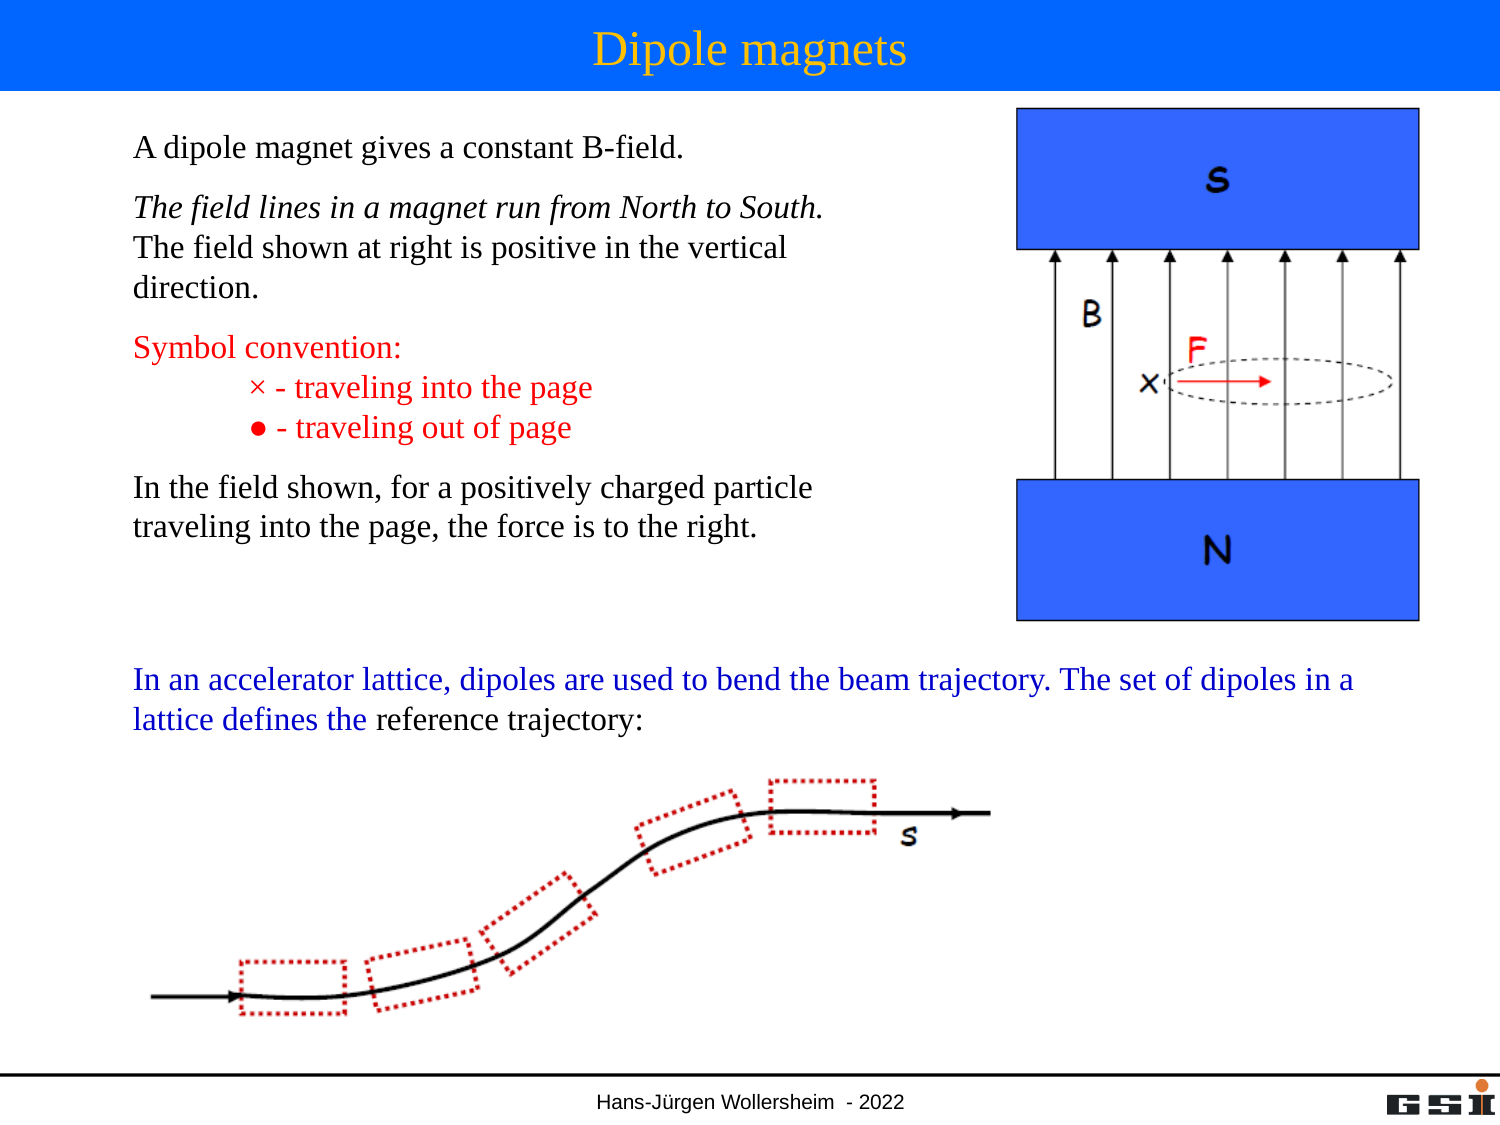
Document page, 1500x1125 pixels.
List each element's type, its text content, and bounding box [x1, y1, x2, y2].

text_box In an accelerator lattice, dipoles are used to bend the beam trajectory. The set of dipoles in a lattice defines the reference trajectory: [118, 649, 1400, 745]
title Dipole magnets [0, 0, 1500, 91]
picture [1015, 100, 1429, 628]
text_box A dipole magnet gives a constant B-field. The field lines in a magnet run from North to South. The field shown at right is positive in the vertical direction. Symbol convention: × - traveling into the page ● - traveling out of page In the field shown, for a positively charged particle traveling into the page, the force is to the right. [118, 118, 851, 552]
picture [147, 773, 995, 1032]
picture [1387, 1079, 1495, 1115]
